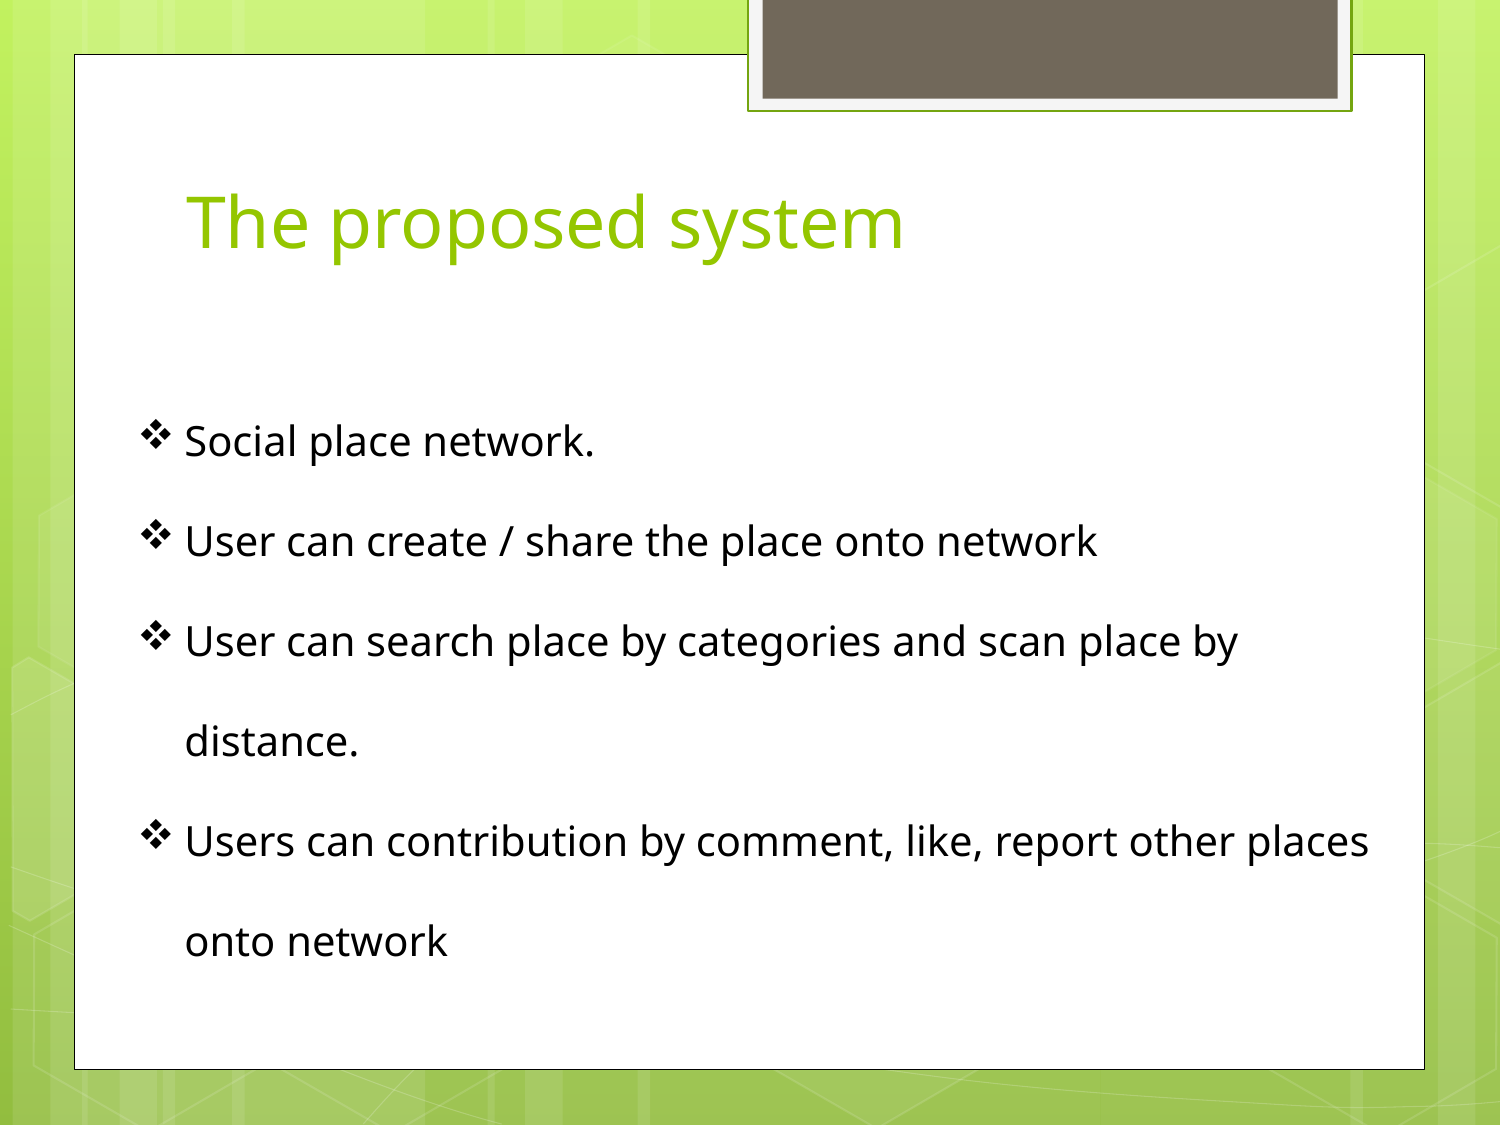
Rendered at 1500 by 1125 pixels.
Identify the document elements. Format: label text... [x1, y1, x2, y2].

title The proposed system [171, 168, 1324, 312]
text_box Social place network. User can create / share the place onto network User can search place by categories and scan place by distance. Users can contribution by comment, like, report other places onto network [122, 312, 1423, 973]
